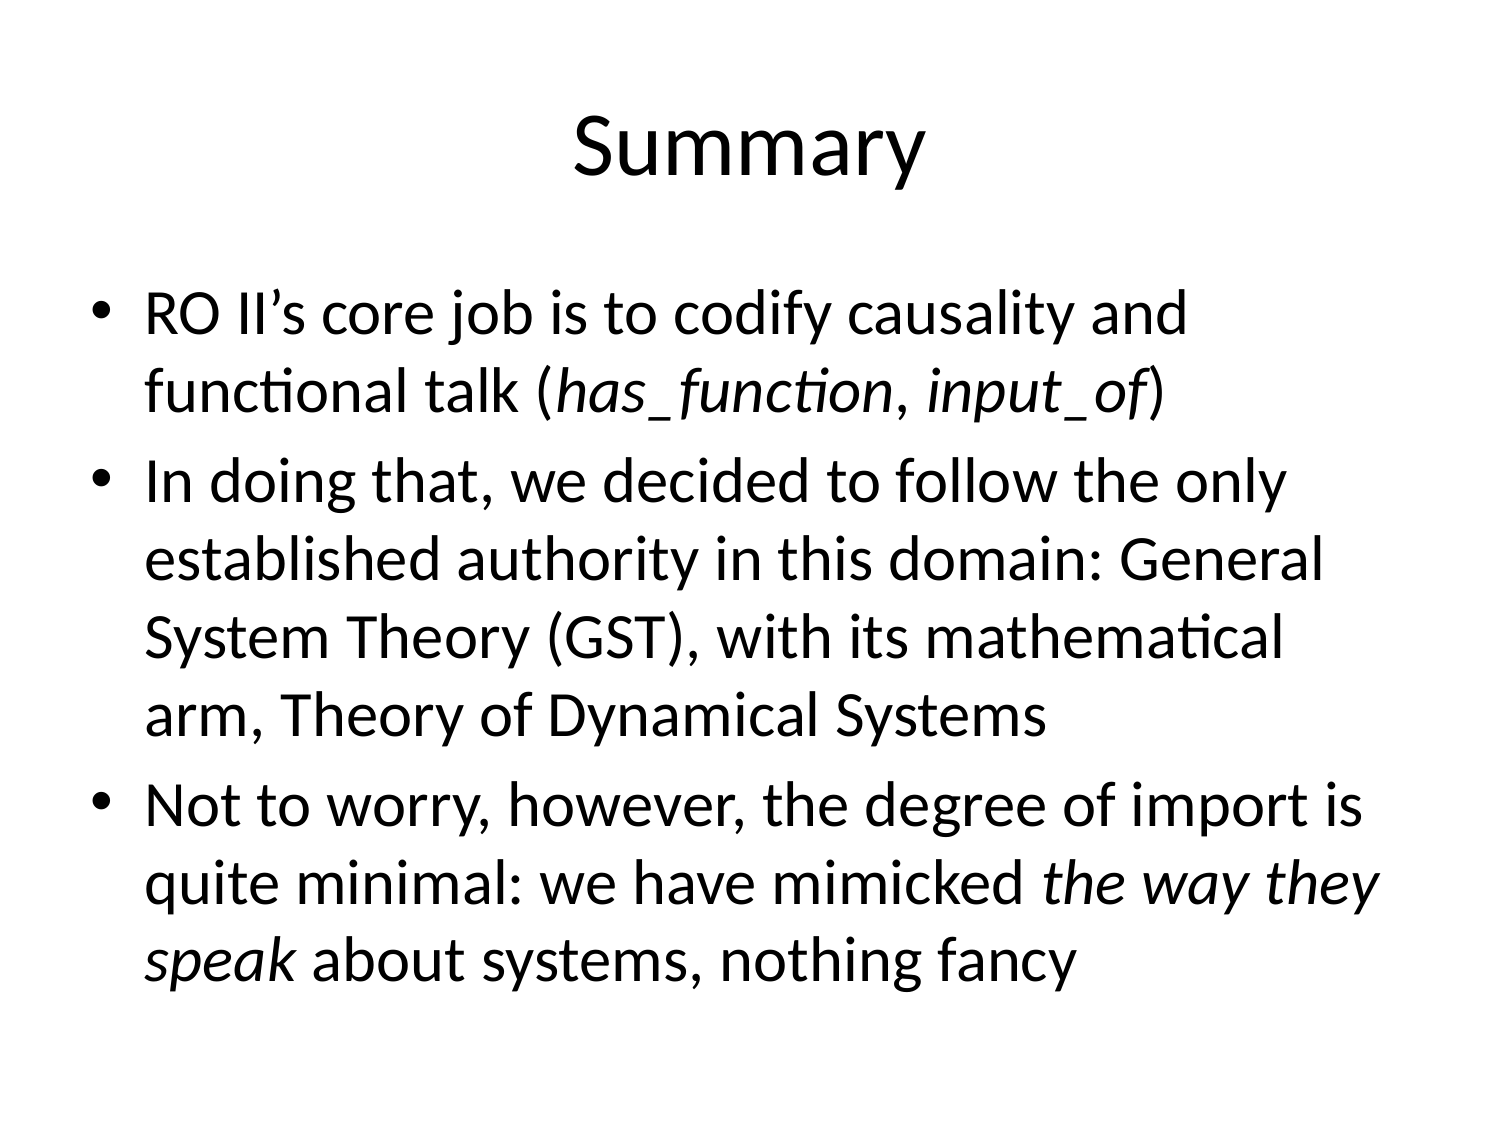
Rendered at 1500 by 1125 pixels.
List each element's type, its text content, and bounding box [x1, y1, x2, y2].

title Summary [75, 45, 1425, 233]
list RO II’s core job is to codify causality and functional talk (has_function, input_of) In doing that, we decided to follow the only established authority in this domain: General System Theory (GST), with its mathematical arm, Theory of Dynamical Systems Not to worry, however, the degree of import is quite minimal: we have mimicked the way they speak about systems, nothing fancy [75, 262, 1425, 1005]
